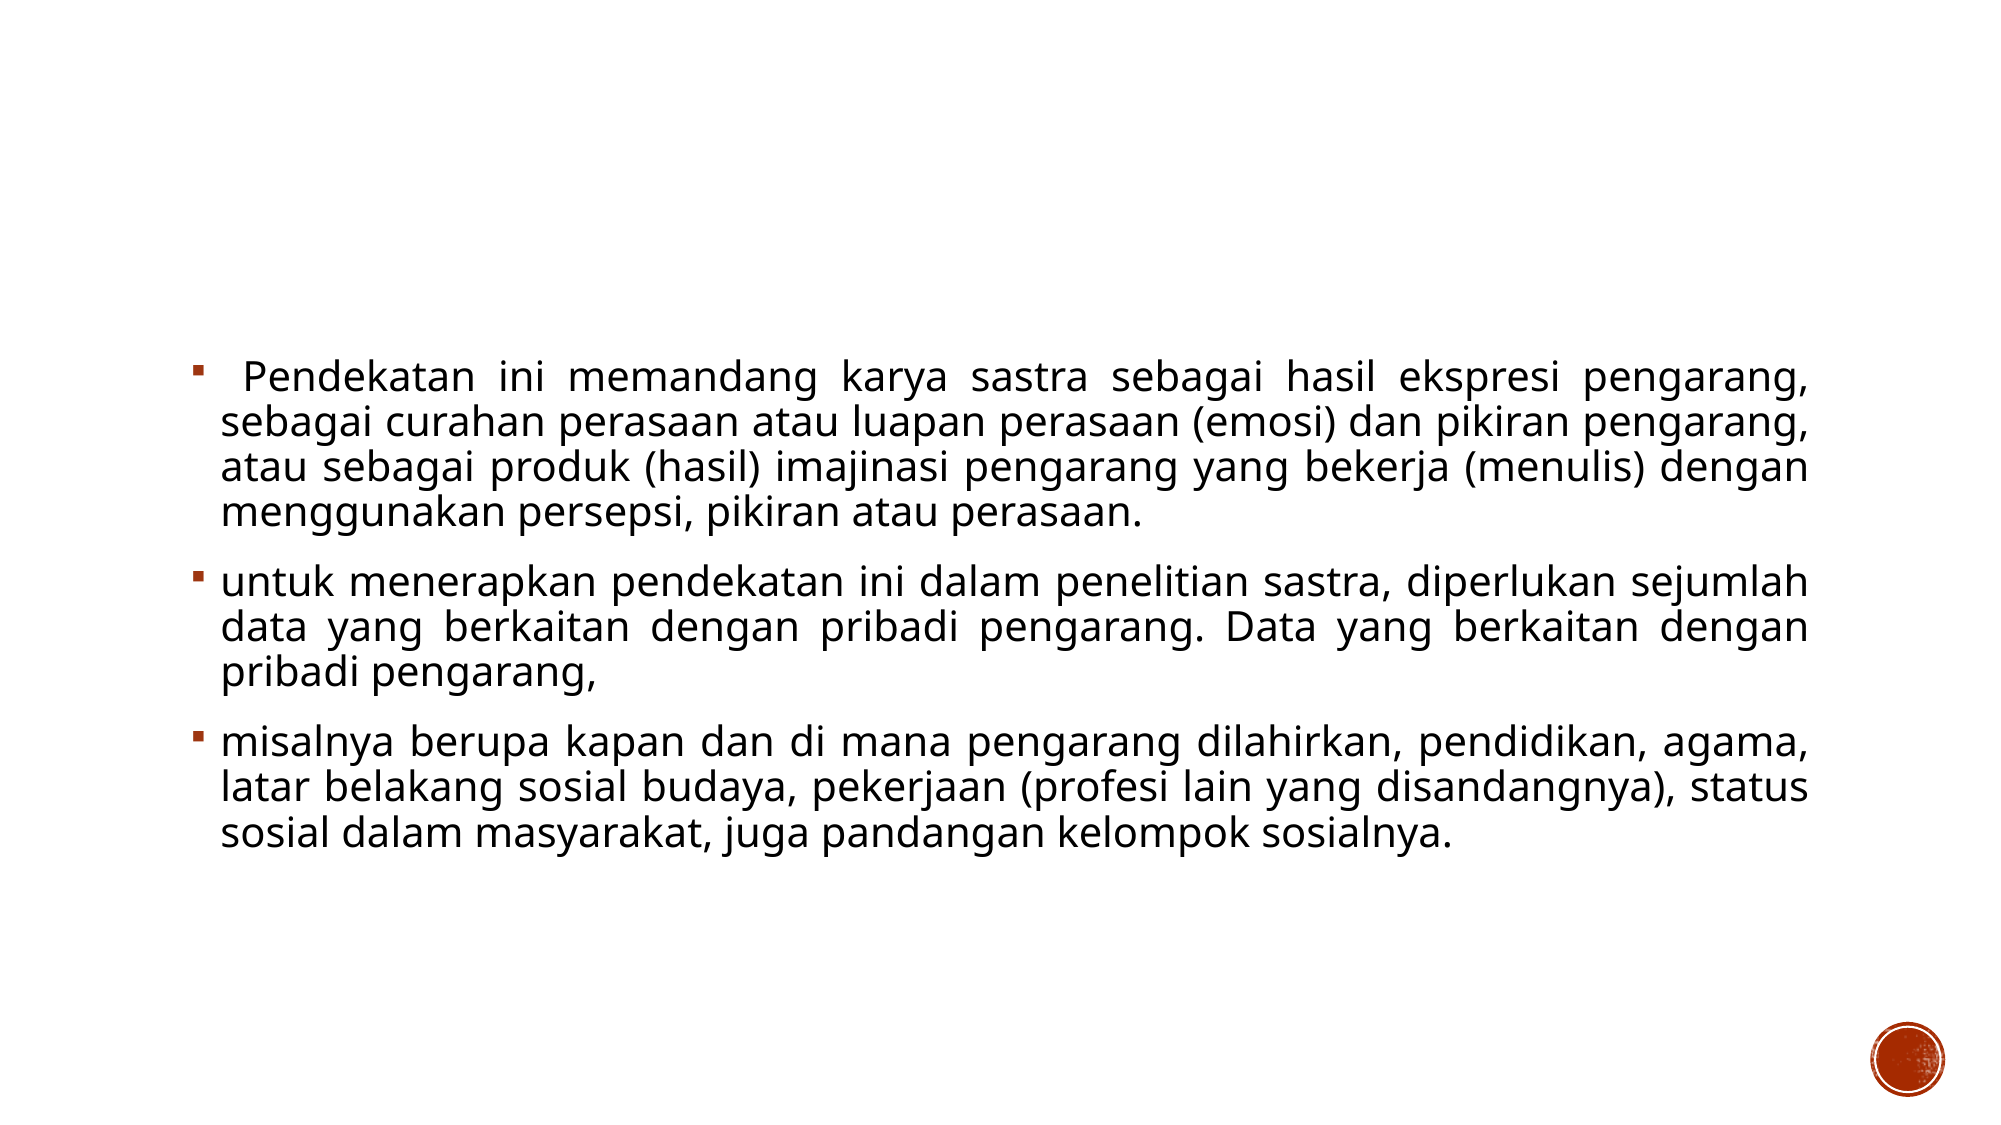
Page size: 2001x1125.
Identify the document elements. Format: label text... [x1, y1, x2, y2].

list Pendekatan ini memandang karya sastra sebagai hasil ekspresi pengarang, sebagai curahan perasaan atau luapan perasaan (emosi) dan pikiran pengarang, atau sebagai produk (hasil) imajinasi pengarang yang bekerja (menulis) dengan menggunakan persepsi, pikiran atau perasaan. untuk menerapkan pendekatan ini dalam penelitian sastra, diperlukan sejumlah data yang berkaitan dengan pribadi pengarang. Data yang berkaitan dengan pribadi pengarang, misalnya berupa kapan dan di mana pengarang dilahirkan, pendidikan, agama, latar belakang sosial budaya, pekerjaan (profesi lain yang disandangnya), status sosial dalam masyarakat, juga pandangan kelompok sosialnya. [175, 348, 1826, 1013]
